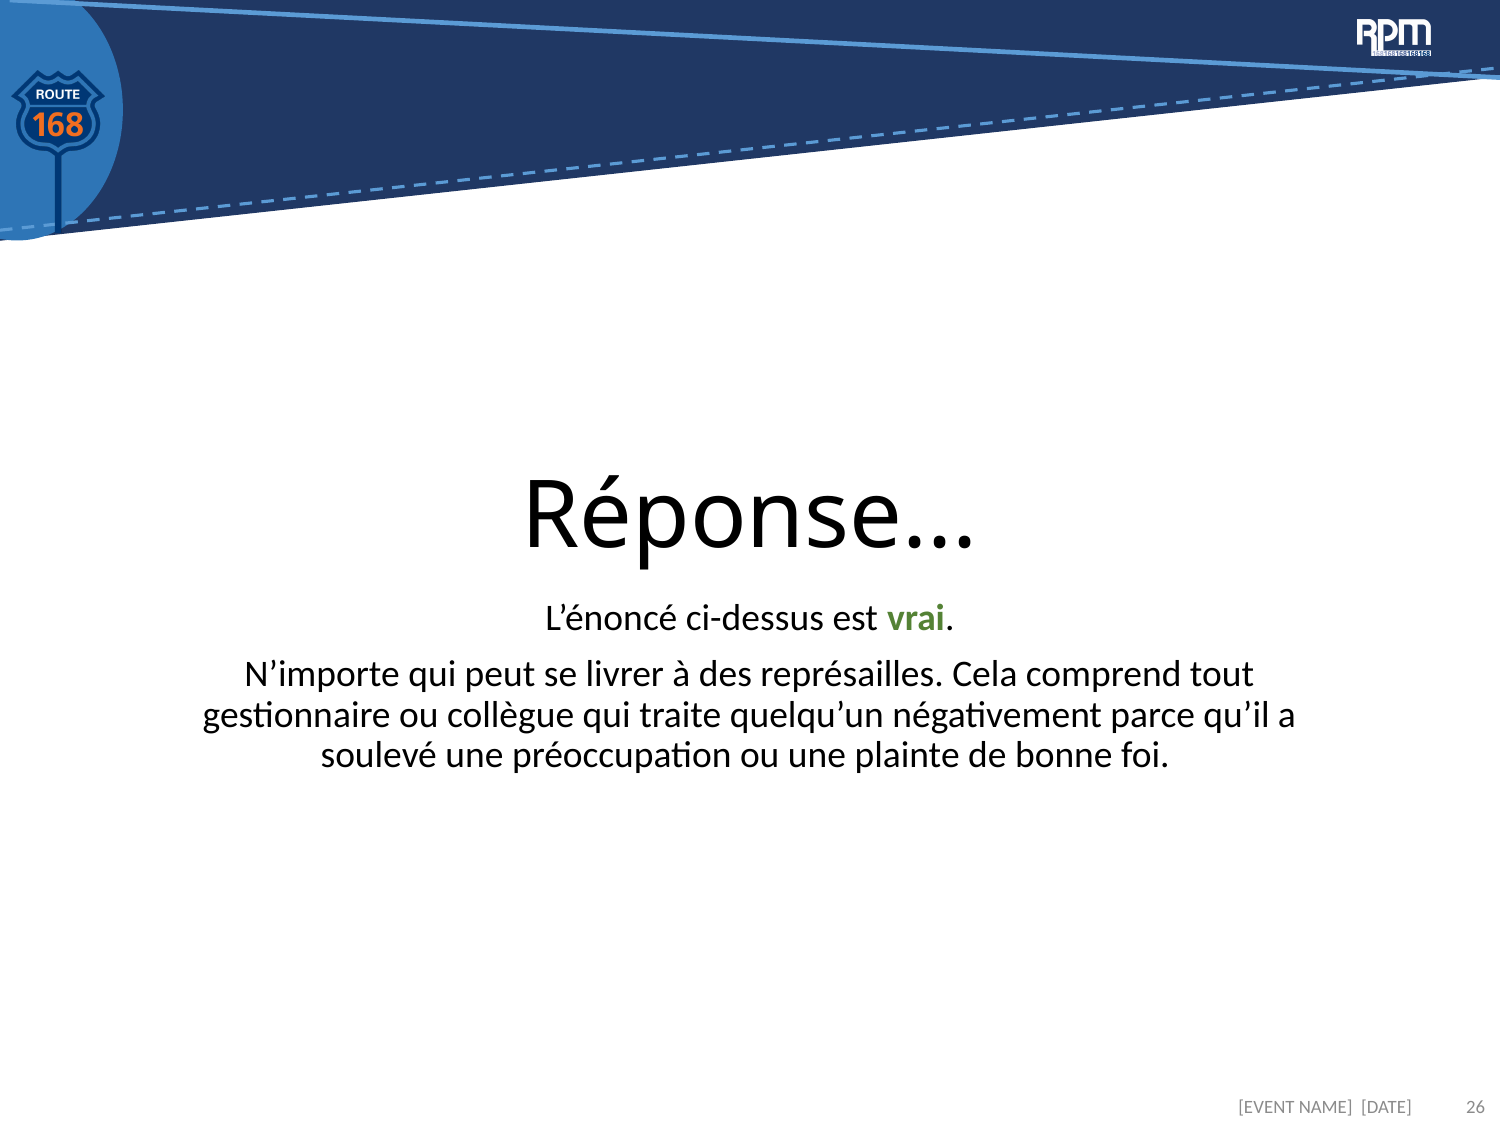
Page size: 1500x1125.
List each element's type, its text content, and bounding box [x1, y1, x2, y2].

picture [1357, 19, 1431, 56]
picture [11, 70, 105, 233]
title Réponse... [187, 184, 1313, 576]
slide_number 26 [1421, 1075, 1500, 1125]
slide_number [EVENT NAME] [DATE] [956, 1075, 1421, 1125]
subtitle L’énoncé ci-dessus est vrai. N’importe qui peut se livrer à des représailles. Cela comprend tout gestionnaire ou collègue qui traite quelqu’un négativement parce qu’il a soulevé une préoccupation ou une plainte de bonne foi. [187, 590, 1313, 863]
